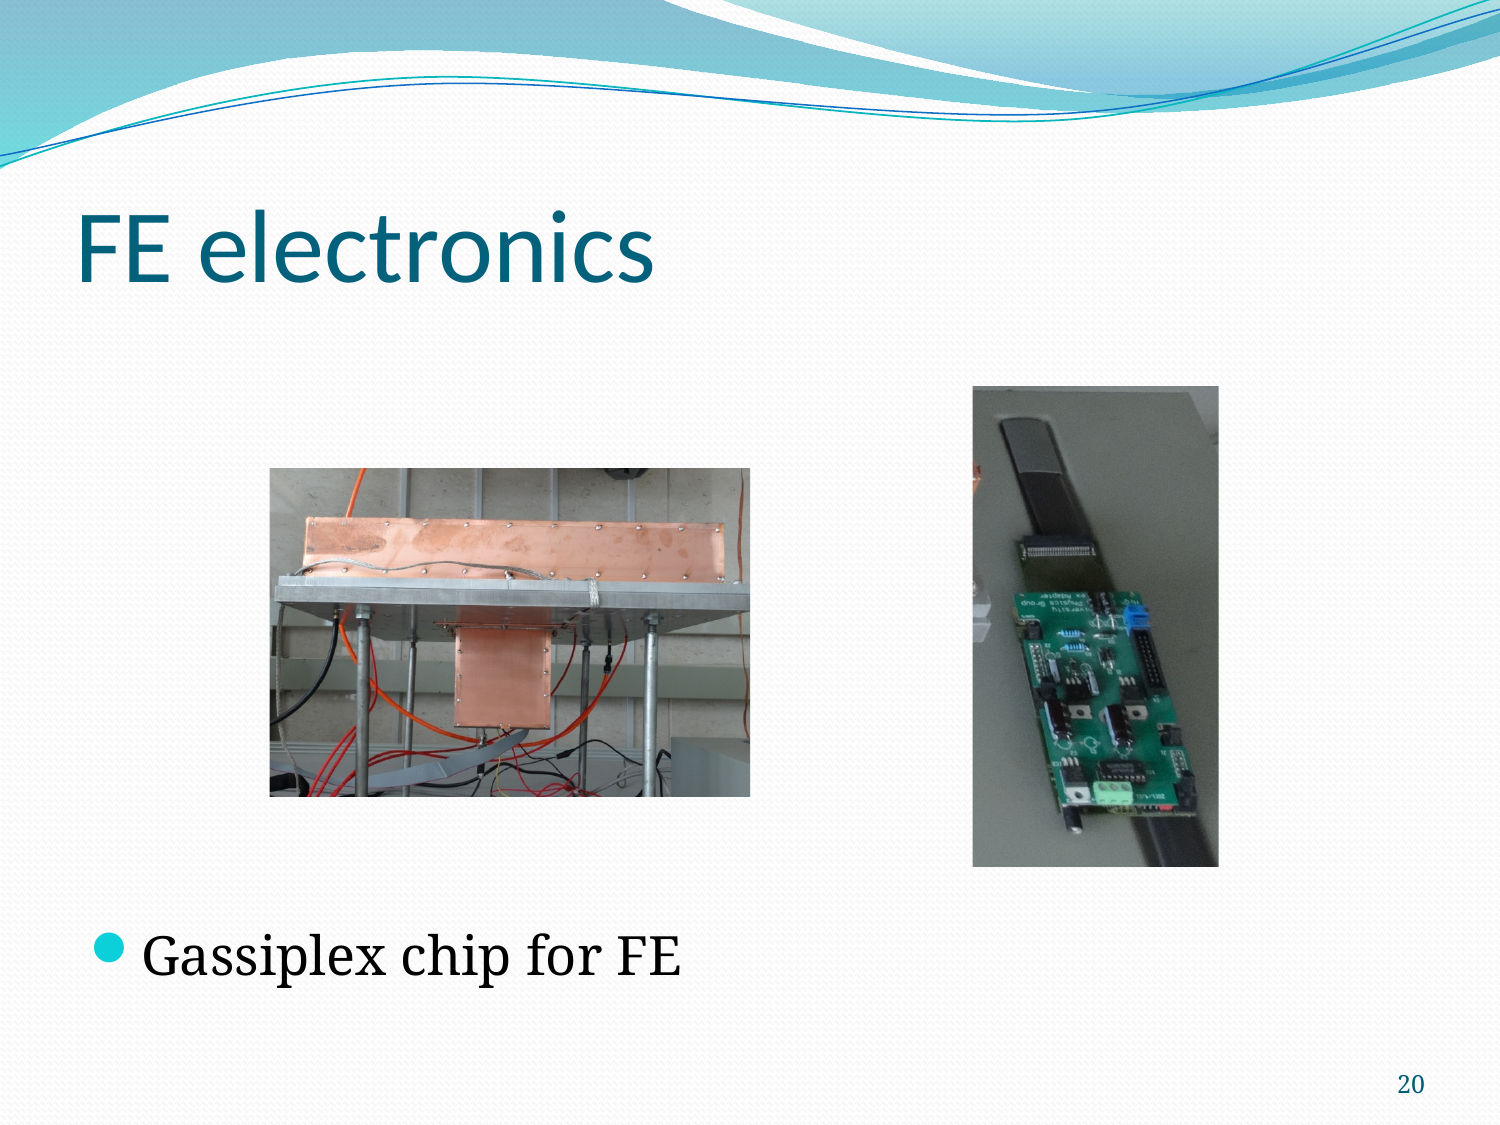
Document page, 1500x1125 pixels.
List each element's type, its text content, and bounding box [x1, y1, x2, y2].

text_box Gassiplex chip for FE [74, 913, 1425, 1038]
picture [972, 386, 1219, 868]
title FE electronics [75, 115, 1425, 303]
slide_number 20 [1299, 1042, 1425, 1103]
picture [269, 468, 751, 797]
